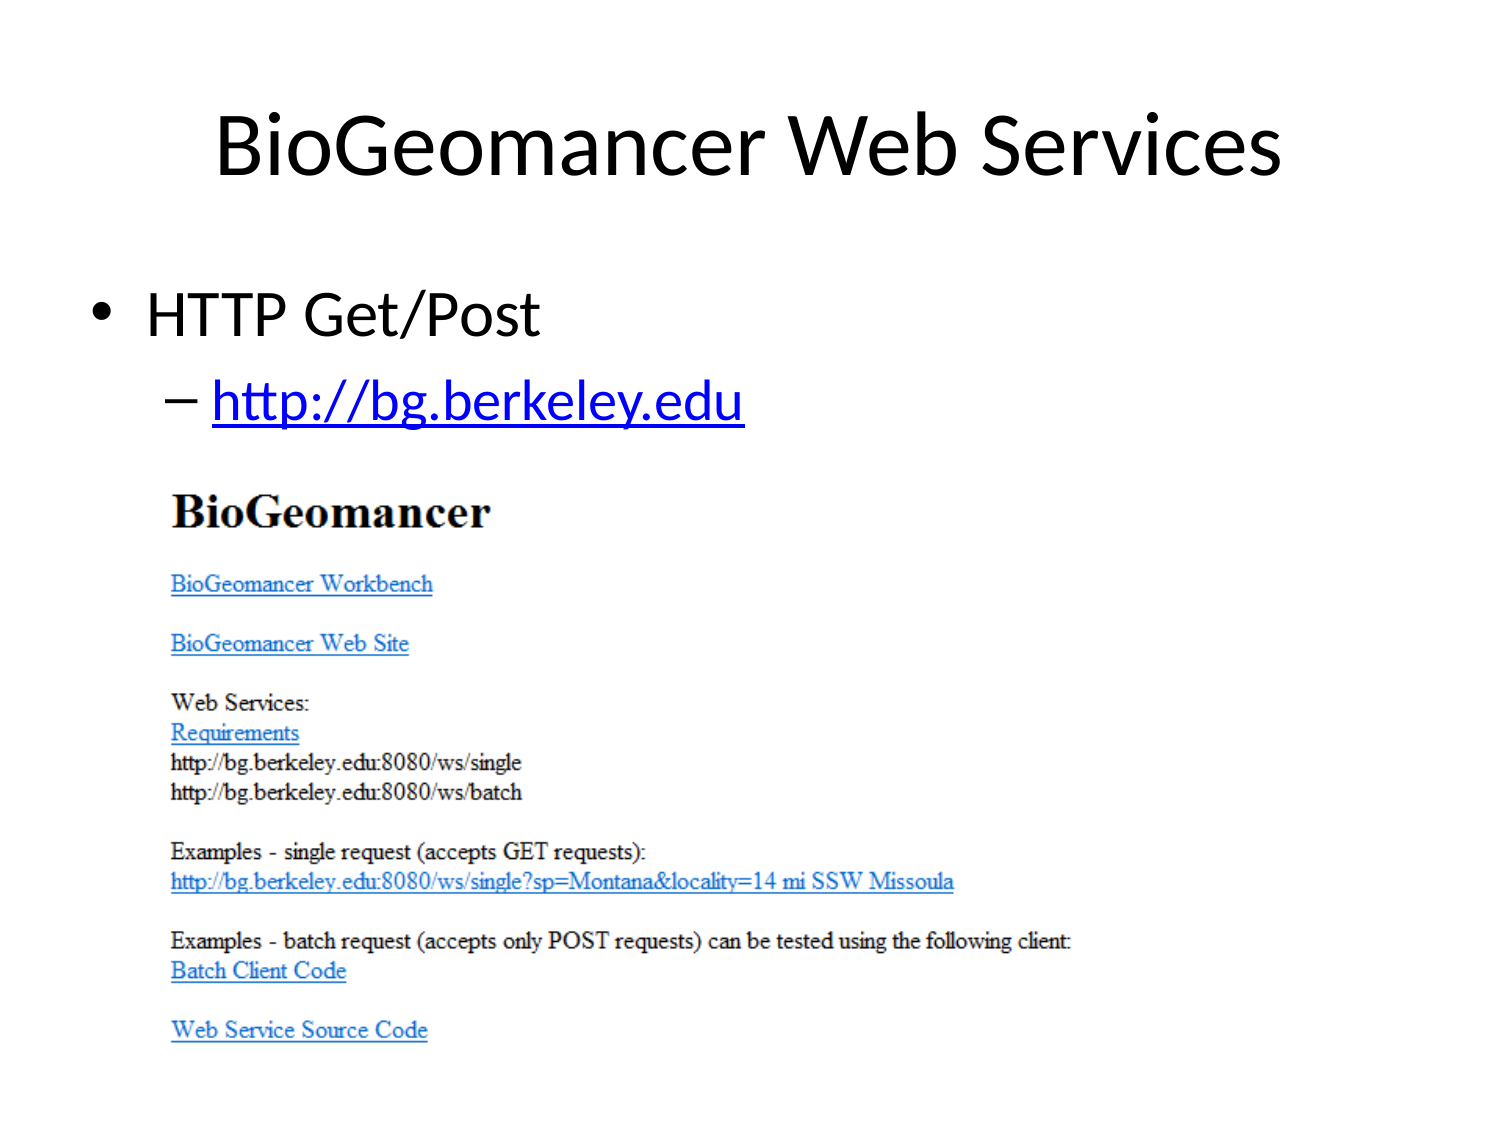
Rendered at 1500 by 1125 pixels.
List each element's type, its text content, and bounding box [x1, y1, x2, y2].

title BioGeomancer Web Services [75, 45, 1425, 233]
list HTTP Get/Post http://bg.berkeley.edu [75, 262, 1425, 1005]
picture [162, 462, 1115, 1085]
